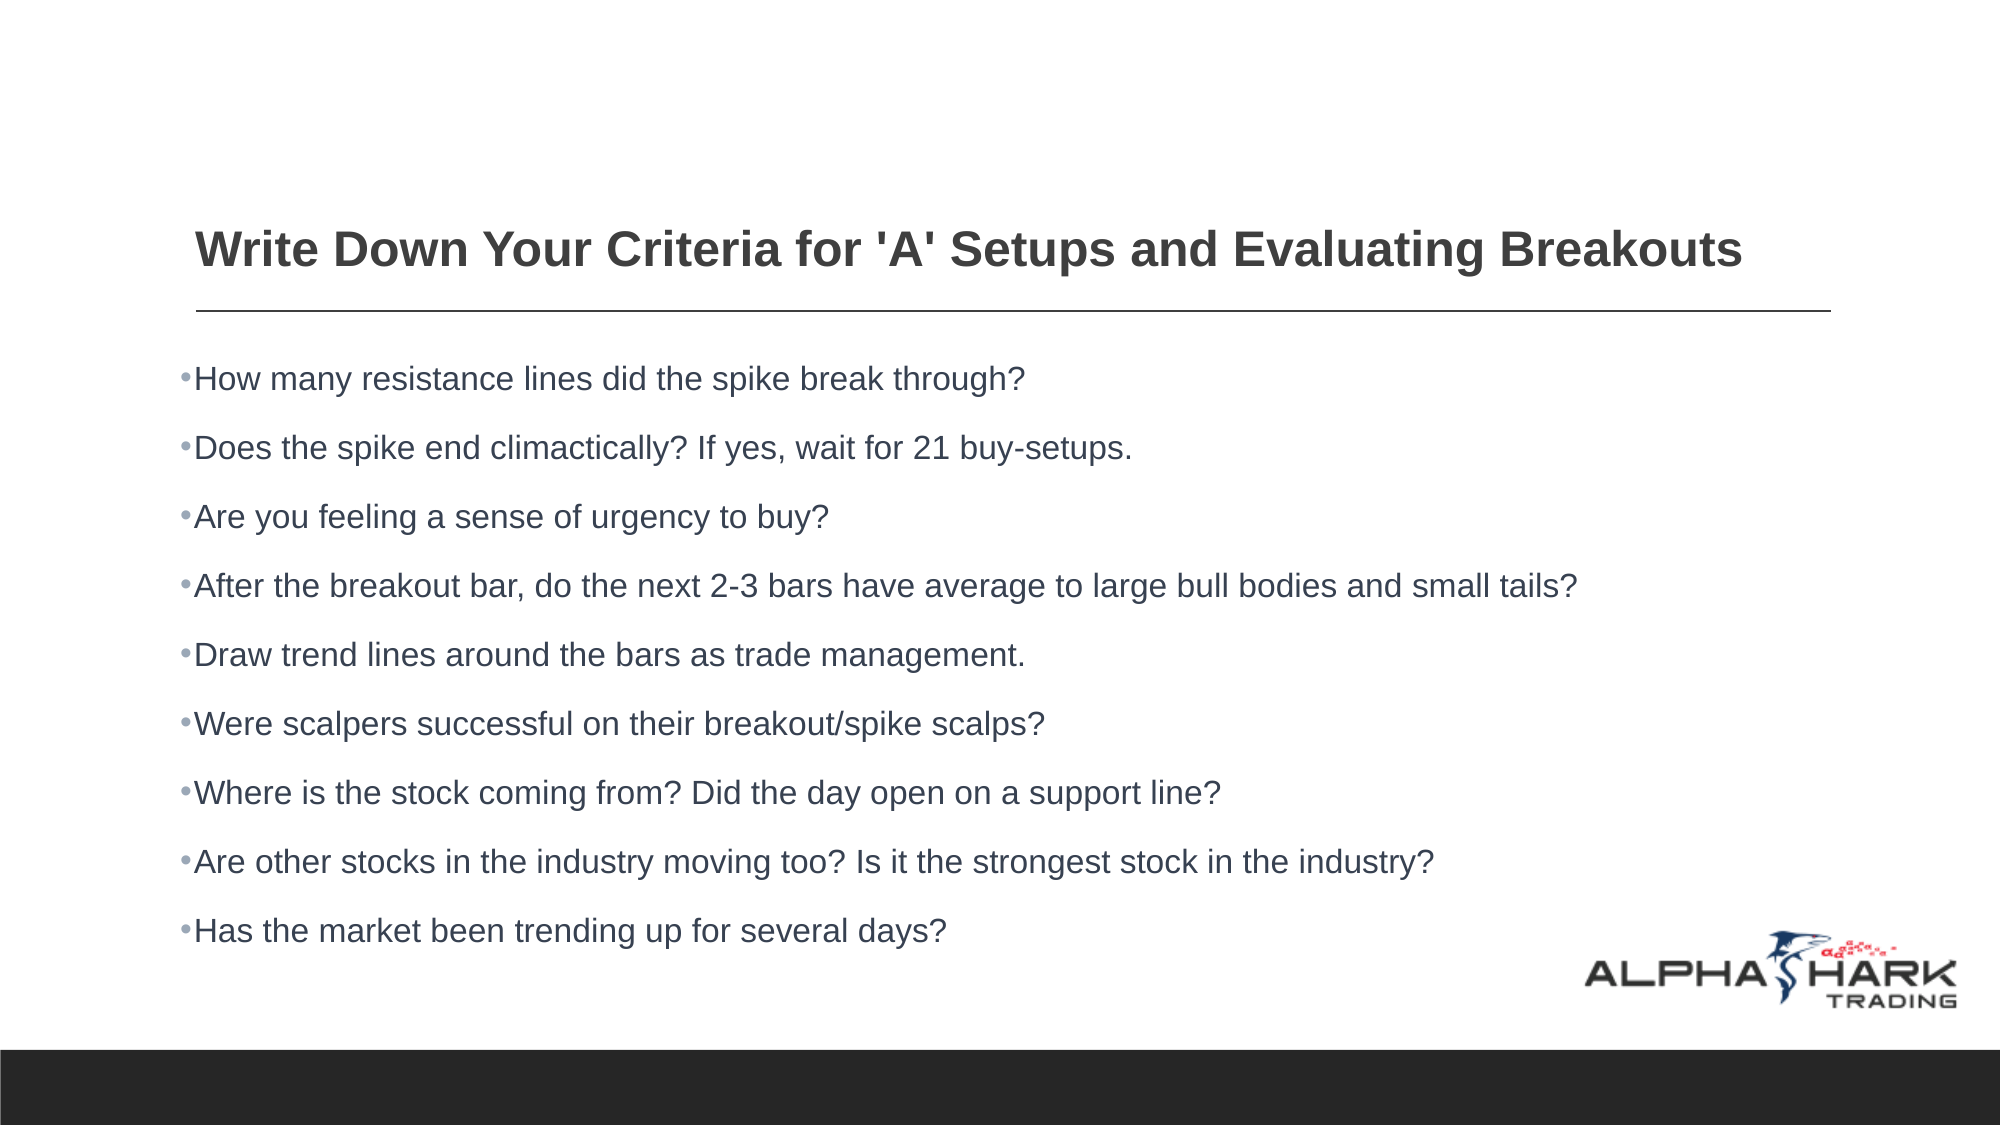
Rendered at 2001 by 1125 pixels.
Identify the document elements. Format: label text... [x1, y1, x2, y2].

title Write Down Your Criteria for 'A' Setups and Evaluating Breakouts [180, 47, 1830, 285]
picture [1576, 925, 1969, 1024]
list How many resistance lines did the spike break through? Does the spike end climactically? If yes, wait for 21 buy-setups. Are you feeling a sense of urgency to buy? After the breakout bar, do the next 2-3 bars have average to large bull bodies and small tails? Draw trend lines around the bars as trade management. Were scalpers successful on their breakout/spike scalps? Where is the stock coming from? Did the day open on a support line? Are other stocks in the industry moving too? Is it the strongest stock in the industry? Has the market been trending up for several days? [180, 345, 1830, 963]
